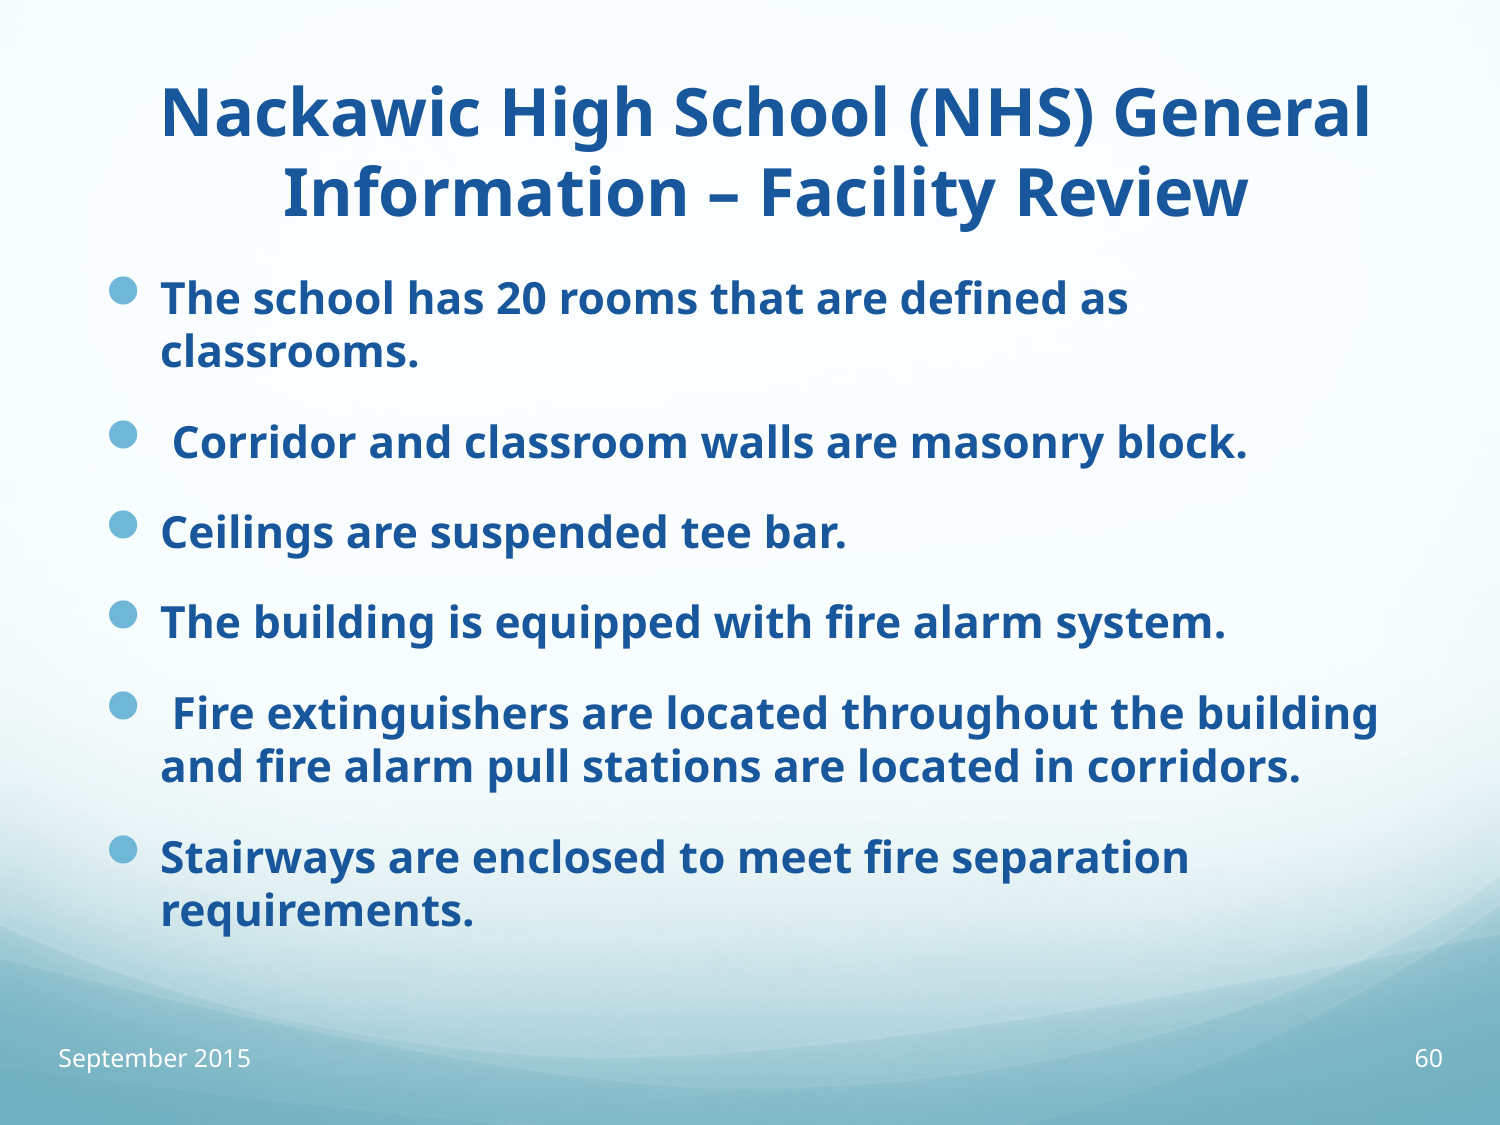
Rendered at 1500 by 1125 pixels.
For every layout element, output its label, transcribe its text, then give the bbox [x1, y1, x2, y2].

footer September 2015 [43, 1029, 838, 1090]
title Nackawic High School (NHS) General Information – Facility Review [107, 17, 1427, 237]
slide_number 60 [1295, 1029, 1459, 1090]
list The school has 20 rooms that are defined as classrooms. Corridor and classroom walls are masonry block. Ceilings are suspended tee bar. The building is equipped with fire alarm system. Fire extinguishers are located throughout the building and fire alarm pull stations are located in corridors. Stairways are enclosed to meet fire separation requirements. [90, 262, 1410, 975]
